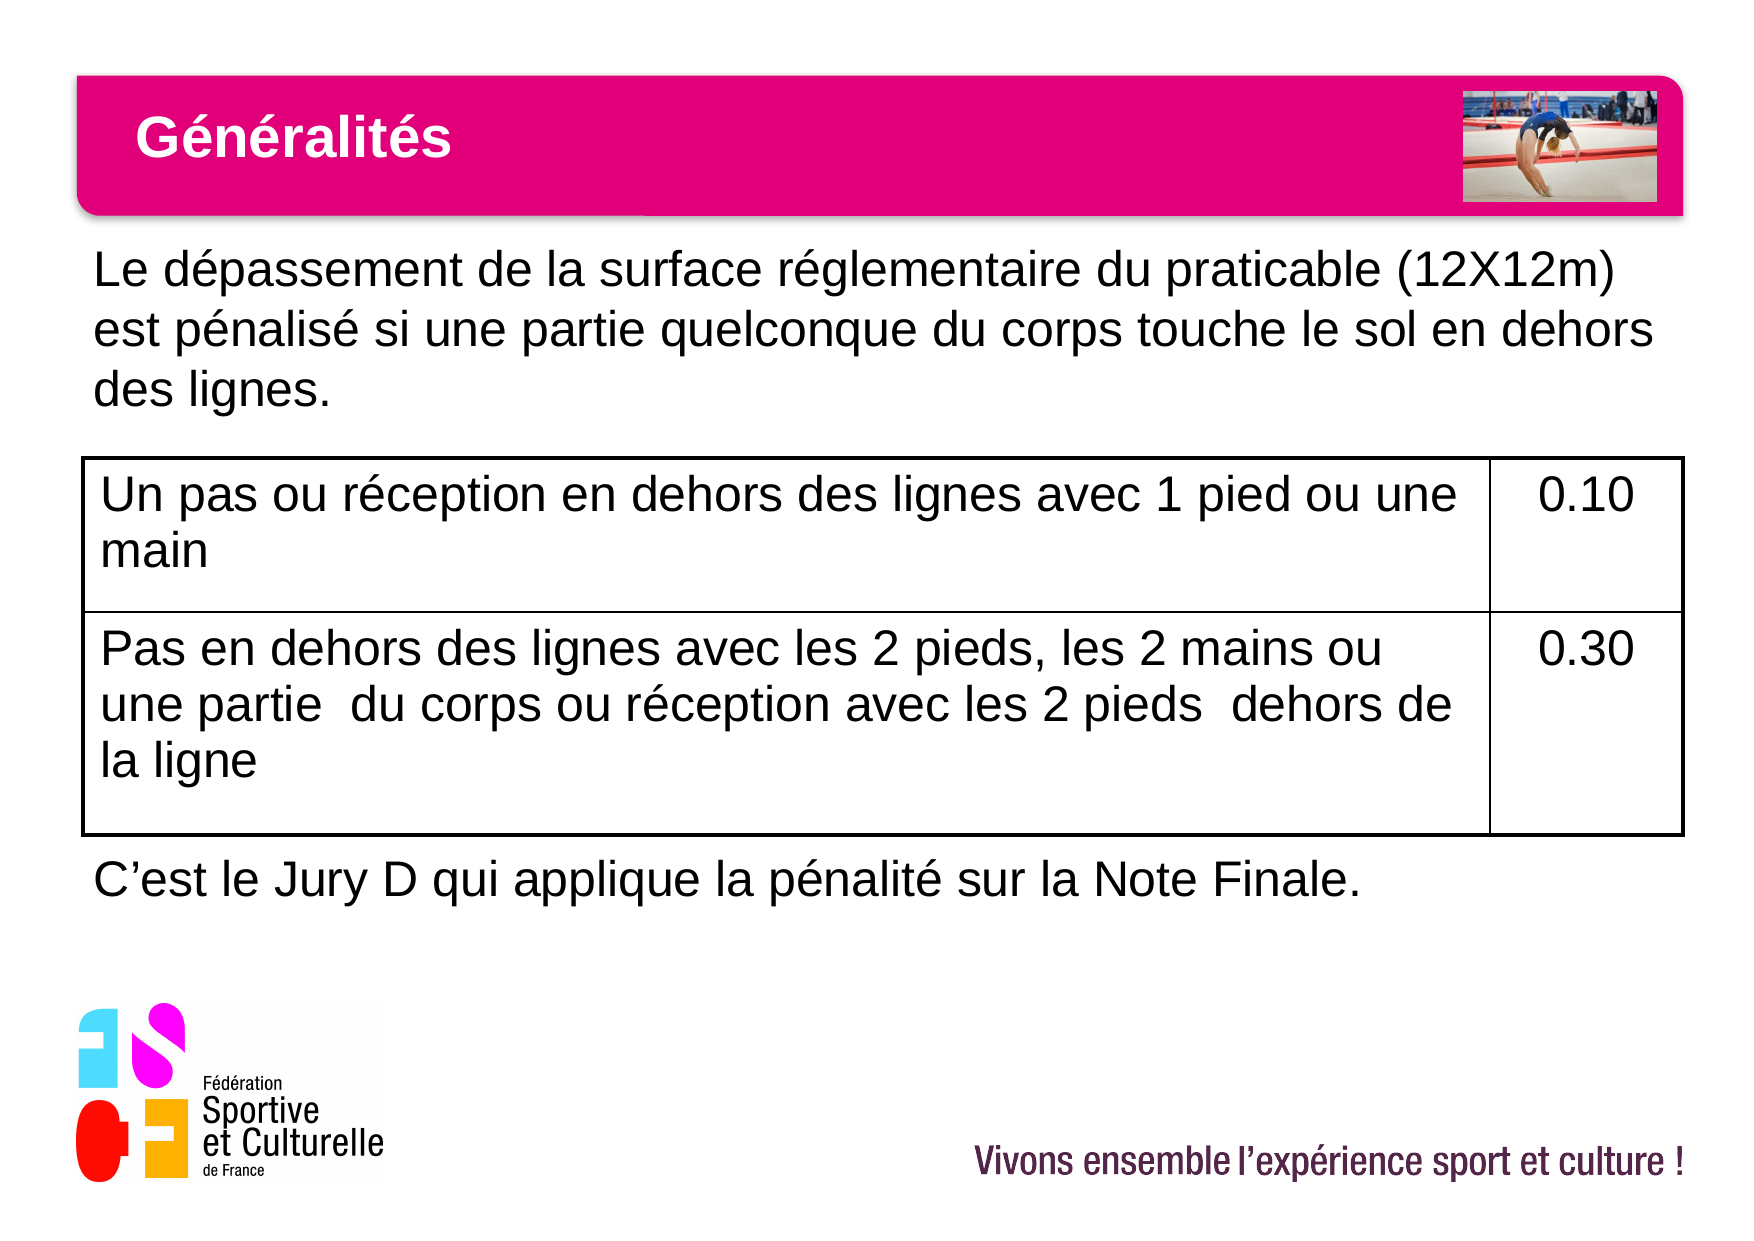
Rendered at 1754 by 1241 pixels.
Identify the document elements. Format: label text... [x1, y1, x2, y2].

picture [974, 1144, 1682, 1182]
table_cell Pas en dehors des lignes avec les 2 pieds, les 2 mains ou une partie du corps ou réception avec les 2 pieds dehors de la ligne [85, 613, 1489, 833]
picture [1463, 90, 1657, 202]
table_header 0.10 [1491, 460, 1681, 611]
text_box Le dépassement de la surface réglementaire du praticable (12X12m) est pénalisé si une partie quelconque du corps touche le sol en dehors des lignes. C’est le Jury D qui applique la pénalité sur la Note Finale. [76, 227, 1682, 1101]
title Généralités [76, 75, 1684, 216]
picture [76, 1101, 383, 1182]
table_header Un pas ou réception en dehors des lignes avec 1 pied ou une main [85, 460, 1489, 611]
table_cell 0.30 [1491, 613, 1681, 833]
